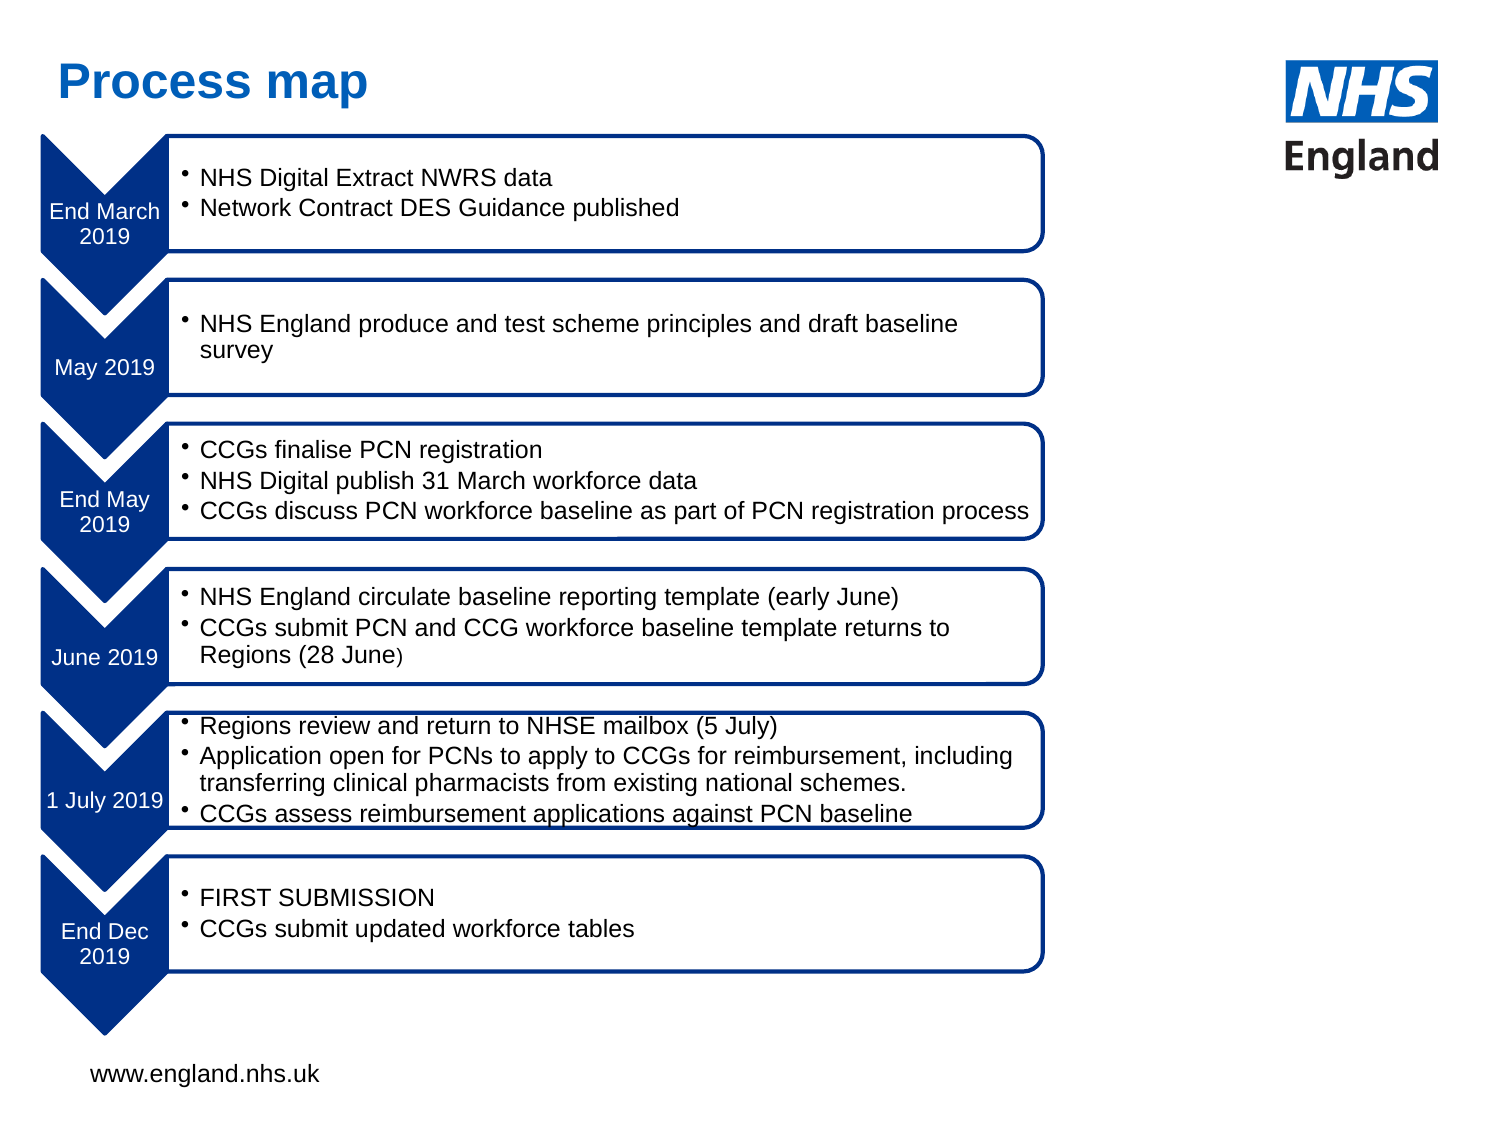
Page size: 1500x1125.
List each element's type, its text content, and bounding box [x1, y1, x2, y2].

picture [1285, 60, 1438, 179]
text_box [42, 568, 1043, 1034]
title Process map [42, 32, 1311, 125]
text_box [42, 135, 1043, 568]
